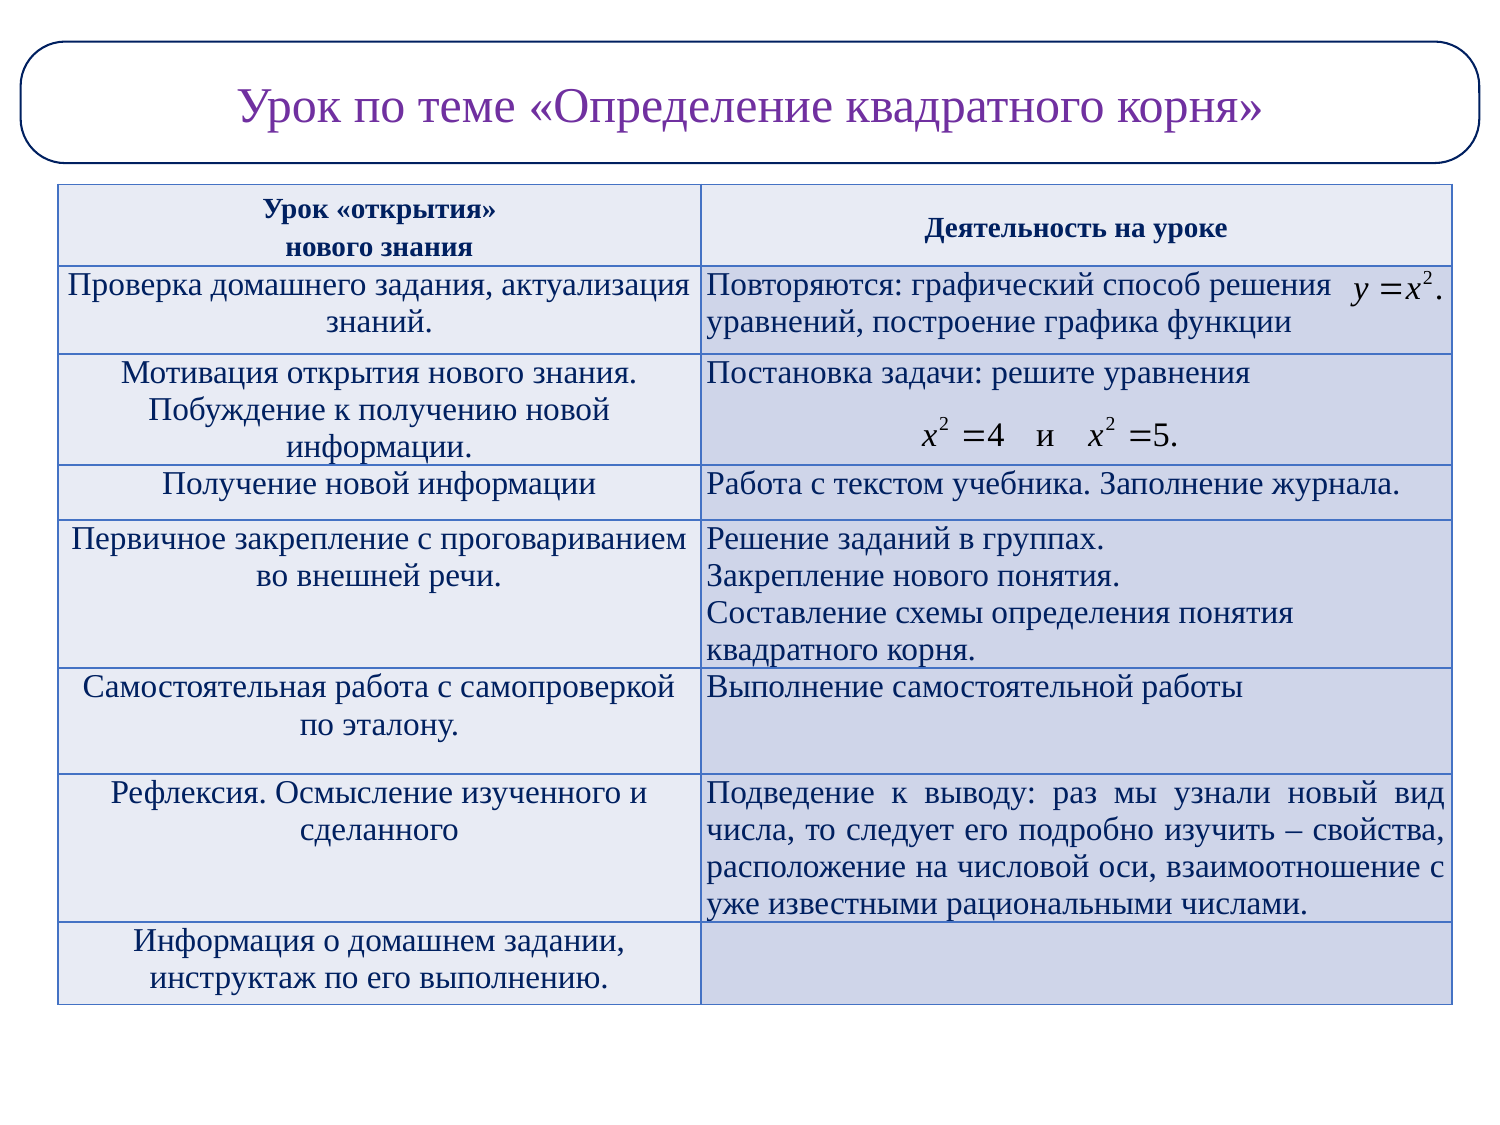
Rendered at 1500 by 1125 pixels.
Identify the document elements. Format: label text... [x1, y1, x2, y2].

table_header Деятельность на уроке [702, 185, 1451, 265]
table_cell Первичное закрепление с проговариванием во внешней речи. [59, 521, 700, 667]
table_cell Повторяются: графический способ решения уравнений, построение графика функции [702, 267, 1451, 353]
table_cell Постановка задачи: решите уравнения [702, 355, 1451, 464]
table_header Урок «открытия» нового знания [59, 185, 700, 265]
table_cell Самостоятельная работа с самопроверкой по эталону. [59, 669, 700, 773]
table_cell Проверка домашнего задания, актуализация знаний. [59, 267, 700, 353]
table_cell Решение заданий в группах. Закрепление нового понятия. Составление схемы определения понятия квадратного корня. [702, 521, 1451, 667]
table_cell Рефлексия. Осмысление изученного и сделанного [59, 775, 700, 921]
table_cell Работа с текстом учебника. Заполнение журнала. [702, 466, 1451, 519]
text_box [915, 408, 1182, 461]
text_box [1344, 262, 1448, 314]
table_cell Получение новой информации [59, 466, 700, 519]
text_box Урок по теме «Определение квадратного корня» [19, 40, 1481, 165]
table_cell Информация о домашнем задании, инструктаж по его выполнению. [59, 923, 700, 1004]
table_cell Мотивация открытия нового знания. Побуждение к получению новой информации. [59, 355, 700, 464]
table_cell Подведение к выводу: раз мы узнали новый вид числа, то следует его подробно изучить – свойства, расположение на числовой оси, взаимоотношение с уже известными рациональными числами. [702, 775, 1451, 921]
table_cell Выполнение самостоятельной работы [702, 669, 1451, 773]
table_cell [702, 923, 1451, 1004]
